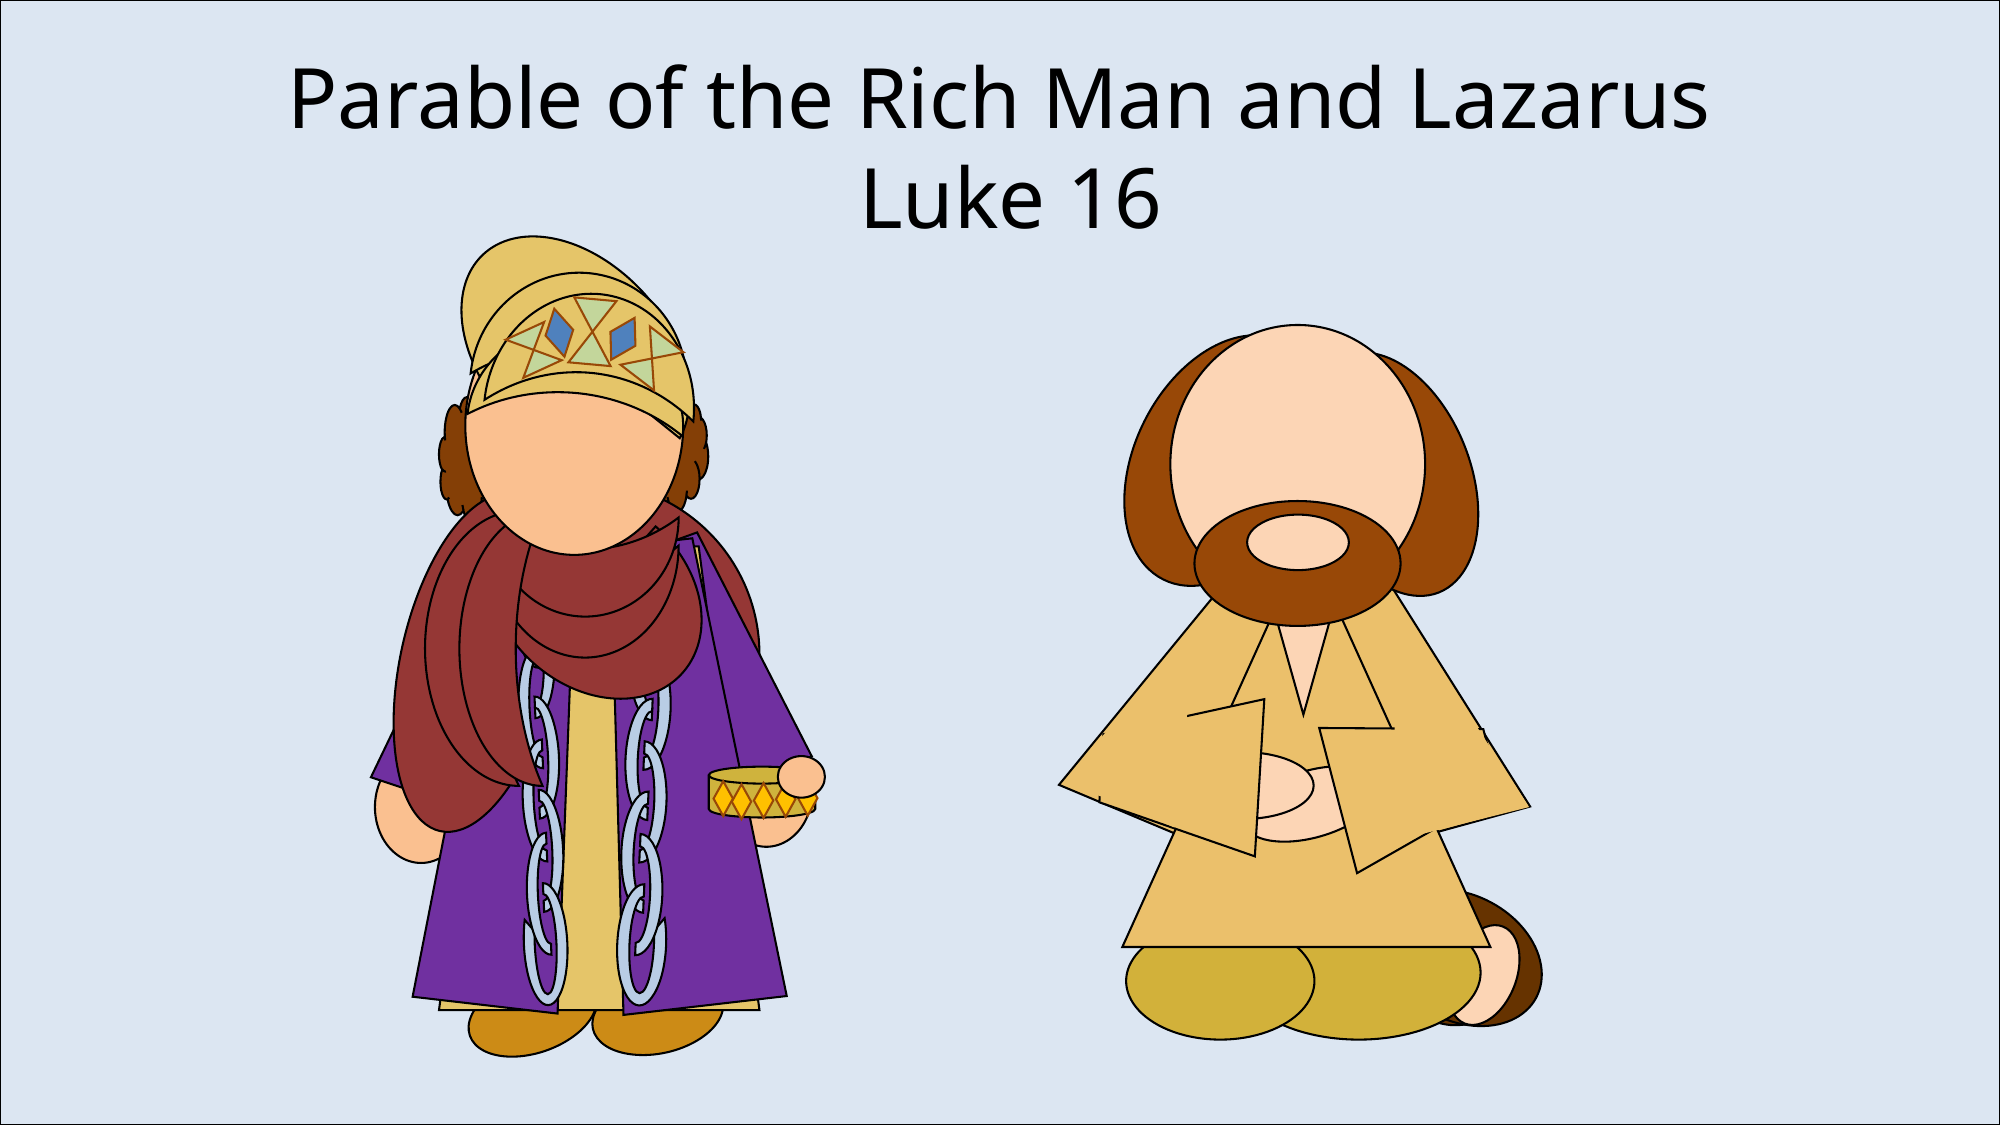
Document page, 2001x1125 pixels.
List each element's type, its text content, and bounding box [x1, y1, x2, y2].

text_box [1087, 324, 1547, 1040]
text_box Parable of the Rich Man and Lazarus Luke 16 [249, 37, 1750, 253]
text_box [374, 262, 825, 1054]
text_box [0, 0, 2000, 1125]
